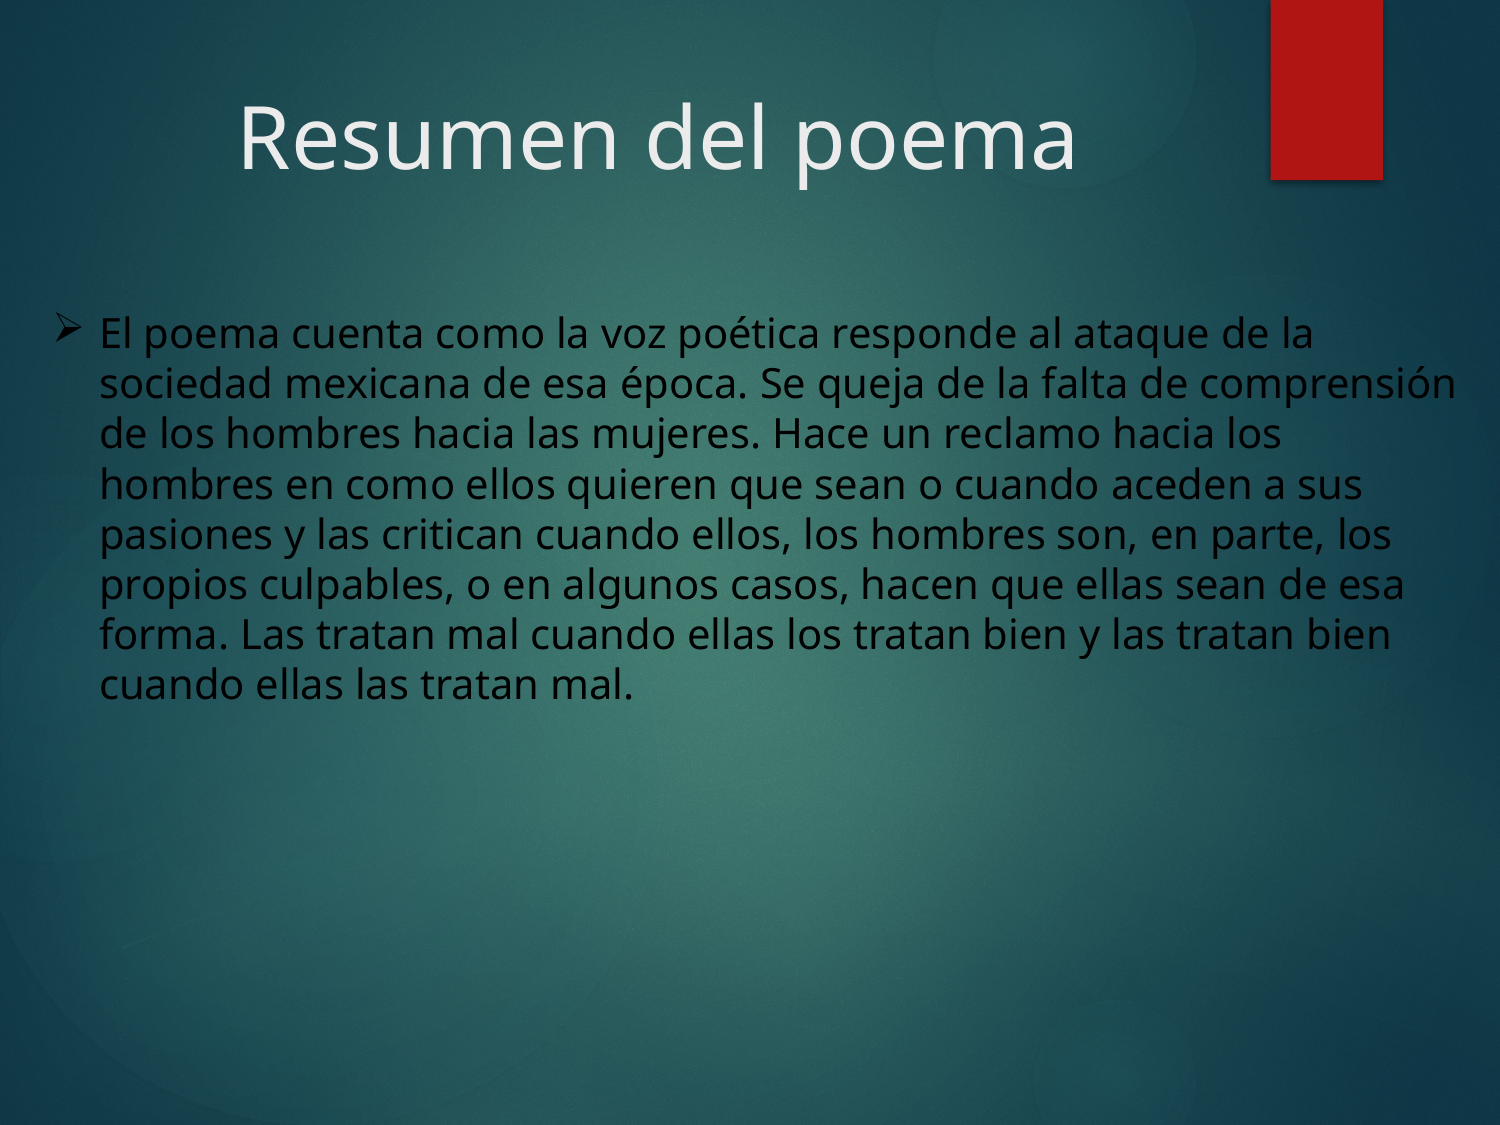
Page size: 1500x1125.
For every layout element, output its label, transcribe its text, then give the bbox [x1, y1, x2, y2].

title Resumen del poema [79, 74, 1237, 299]
text_box El poema cuenta como la voz poética responde al ataque de la sociedad mexicana de esa época. Se queja de la falta de comprensión de los hombres hacia las mujeres. Hace un reclamo hacia los hombres en como ellos quieren que sean o cuando aceden a sus pasiones y las critican cuando ellos, los hombres son, en parte, los propios culpables, o en algunos casos, hacen que ellas sean de esa forma. Las tratan mal cuando ellas los tratan bien y las tratan bien cuando ellas las tratan mal. [37, 299, 1475, 715]
